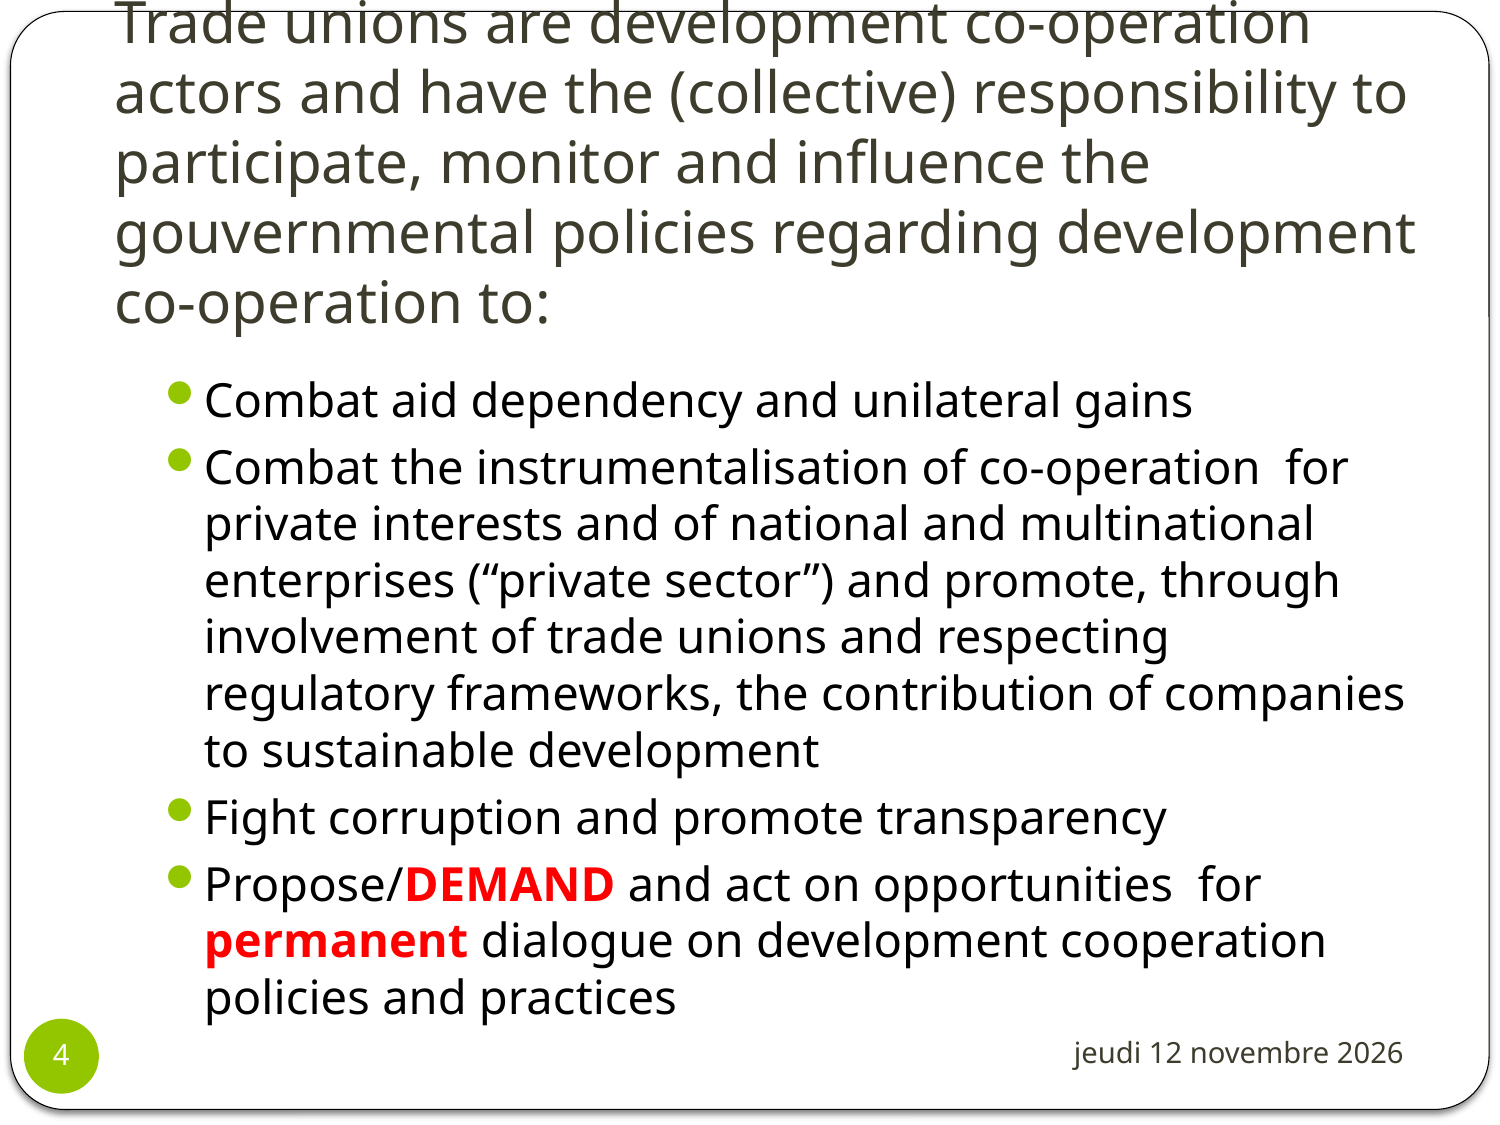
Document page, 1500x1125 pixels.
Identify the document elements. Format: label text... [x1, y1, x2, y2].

title Trade unions are development co-operation actors and have the (collective) responsibility to participate, monitor and influence the gouvernmental policies regarding development co-operation to: [99, 45, 1463, 350]
slide_number jeudi, 30 août 2012 [1012, 1015, 1419, 1094]
slide_number 4 [23, 1018, 99, 1094]
list Combat aid dependency and unilateral gains Combat the instrumentalisation of co-operation for private interests and of national and multinational enterprises (“private sector”) and promote, through involvement of trade unions and respecting regulatory frameworks, the contribution of companies to sustainable development Fight corruption and promote transparency Propose/DEMAND and act on opportunities for permanent dialogue on development cooperation policies and practices [150, 362, 1425, 1038]
